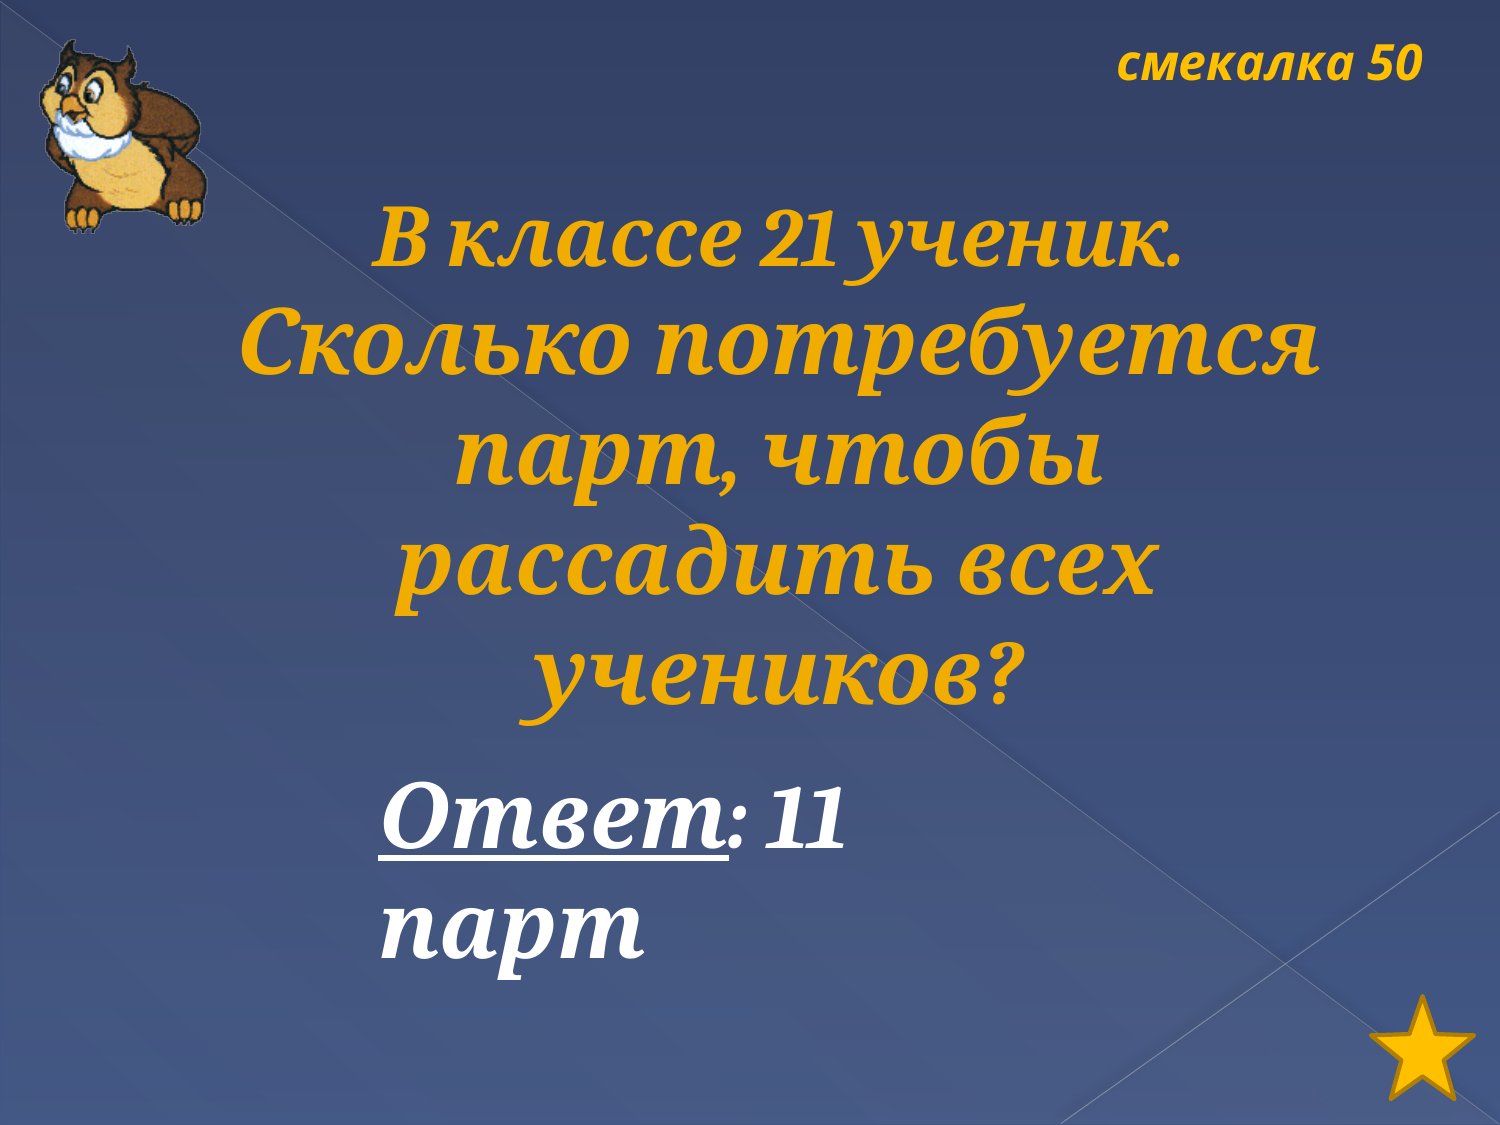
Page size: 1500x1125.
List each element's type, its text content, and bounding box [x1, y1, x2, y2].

picture [34, 34, 212, 240]
text_box В классе 21 ученик. Сколько потребуется парт, чтобы рассадить всех учеников? [163, 175, 1395, 731]
text_box [1369, 993, 1477, 1101]
text_box Ответ: 11 парт [363, 749, 1126, 985]
text_box смекалка 50 [1101, 23, 1465, 99]
